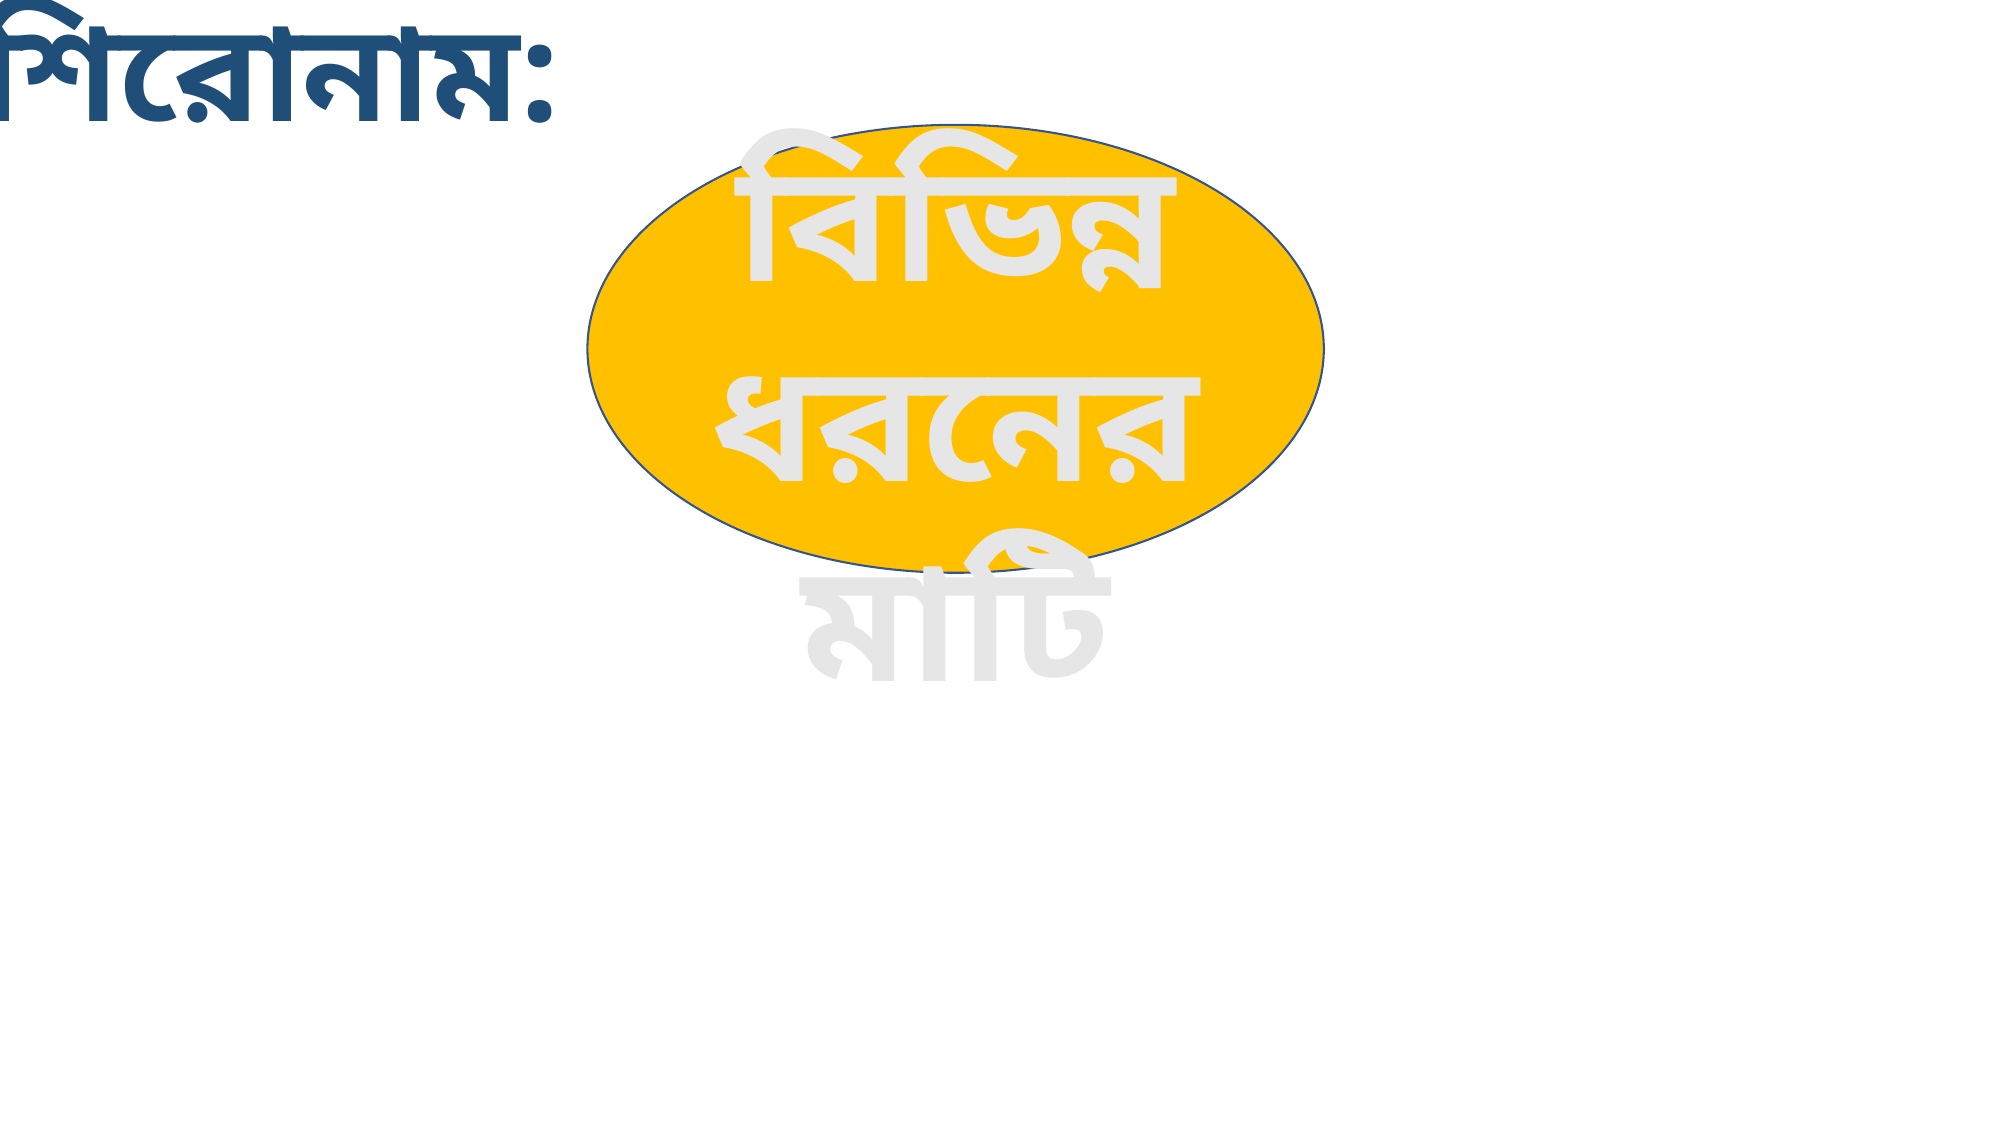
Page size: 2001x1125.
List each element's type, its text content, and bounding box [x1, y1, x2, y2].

text_box বিভিন্ন ধরনের মাটি [615, 107, 1296, 723]
text_box [1296, 261, 1325, 437]
text_box [586, 261, 615, 436]
text_box শিরোনাম: [0, 0, 575, 156]
